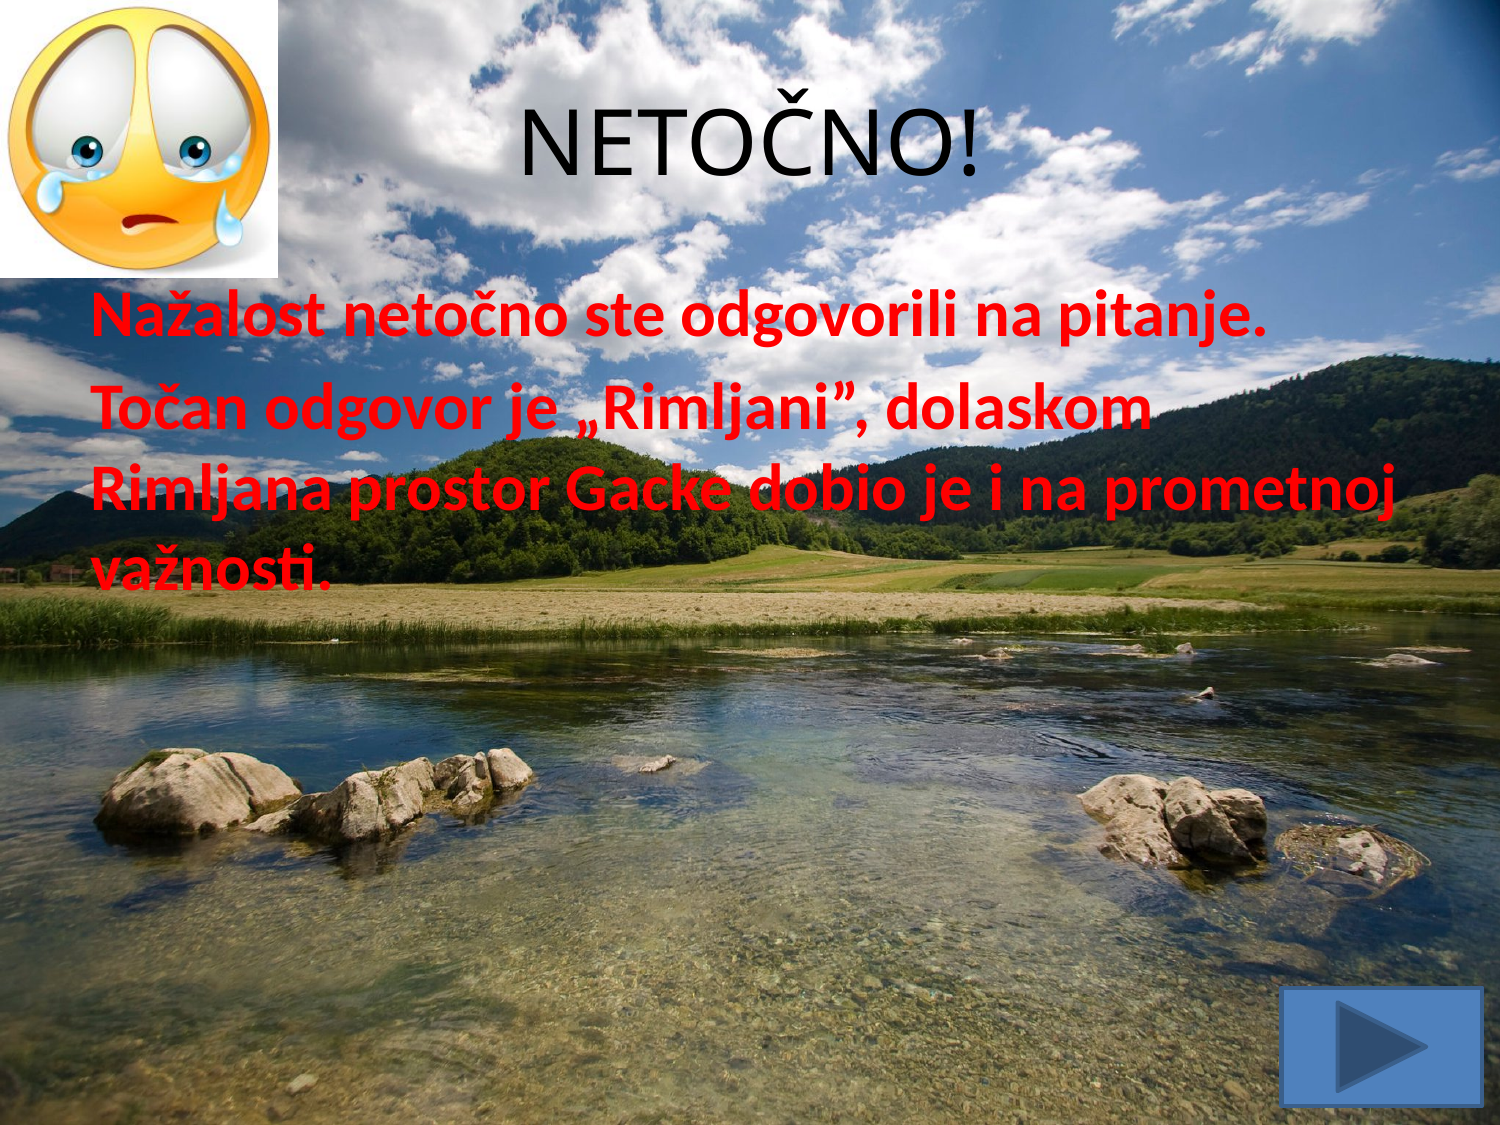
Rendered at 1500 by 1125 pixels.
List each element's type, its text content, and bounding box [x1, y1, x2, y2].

list Nažalost netočno ste odgovorili na pitanje. Točan odgovor je „Rimljani”, dolaskom Rimljana prostor Gacke dobio je i na prometnoj važnosti. [75, 262, 1425, 1005]
picture [0, 0, 1500, 1125]
text_box [1279, 986, 1484, 1108]
title NETOČNO! [282, 45, 1425, 233]
